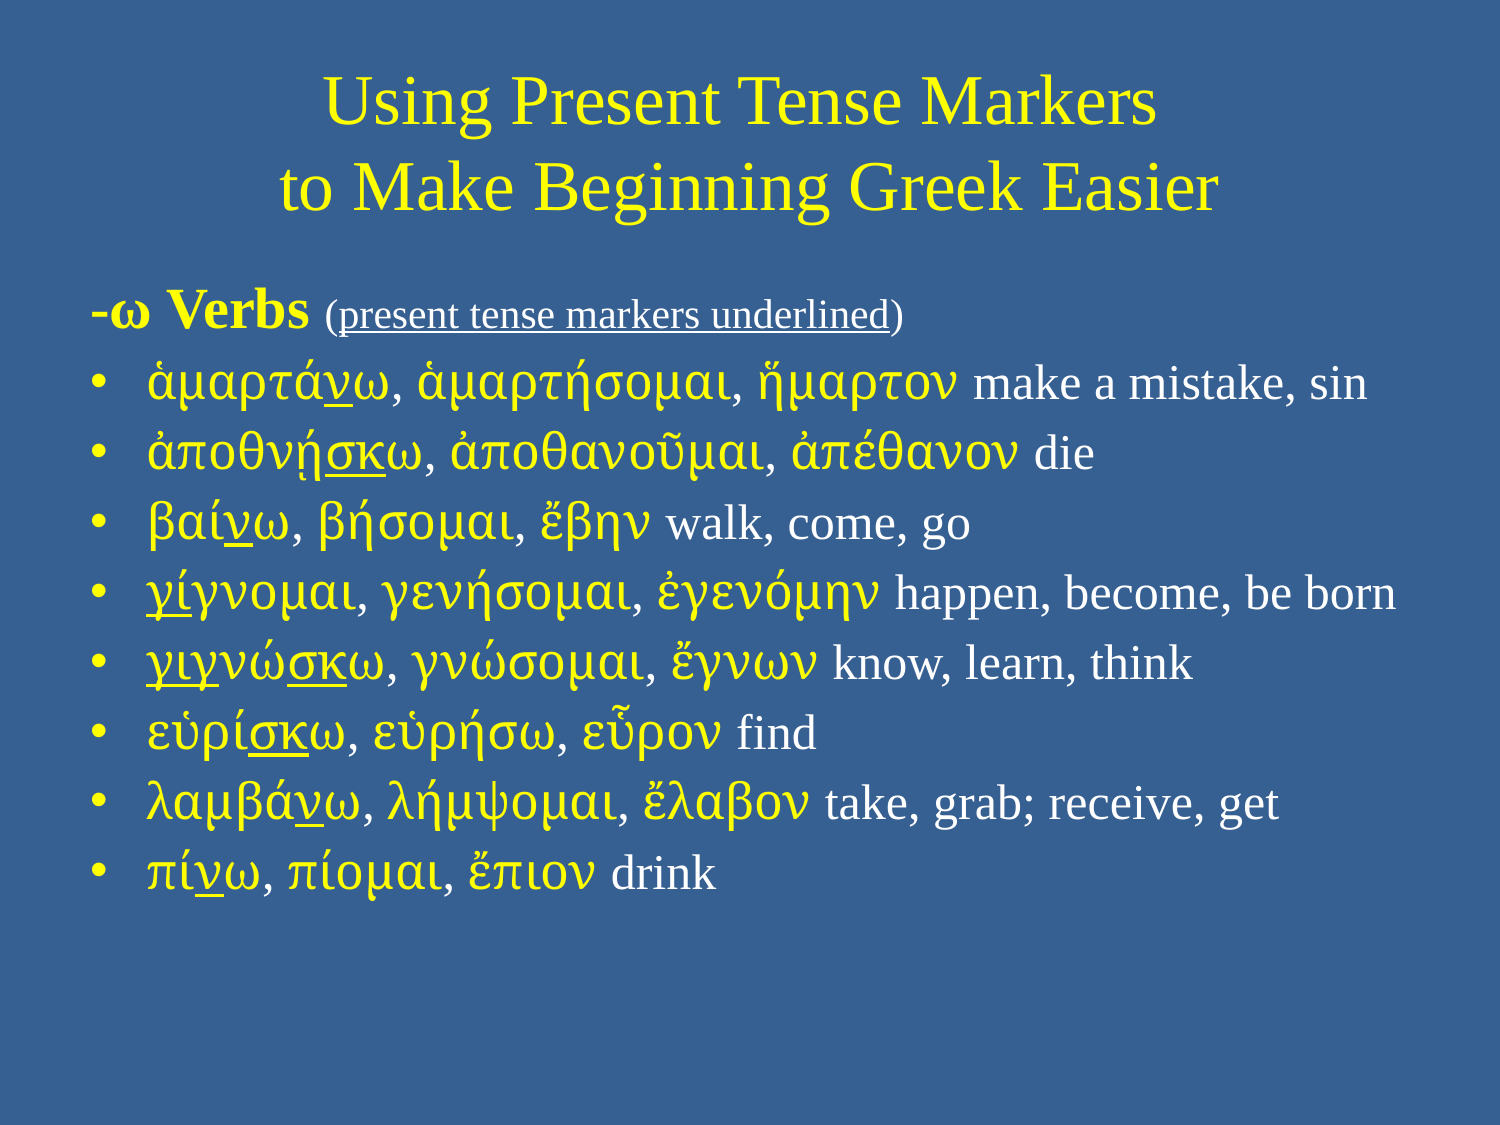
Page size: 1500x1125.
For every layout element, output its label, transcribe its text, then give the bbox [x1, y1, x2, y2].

list -ω Verbs (present tense markers underlined) ἁμαρτάνω, ἁμαρτήσομαι, ἥμαρτον make a mistake, sin ἀποθνῄσκω, ἀποθανοῦμαι, ἀπέθανον die βαίνω, βήσομαι, ἔβην walk, come, go γίγνομαι, γενήσομαι, ἐγενόμην happen, become, be born γιγνώσκω, γνώσομαι, ἔγνων know, learn, think εὑρίσκω, εὑρήσω, εὗρον find λαμβάνω, λήμψομαι, ἔλαβον take, grab; receive, get πίνω, πίομαι, ἔπιον drink [75, 262, 1425, 1063]
title Using Present Tense Markers to Make Beginning Greek Easier [75, 45, 1425, 233]
